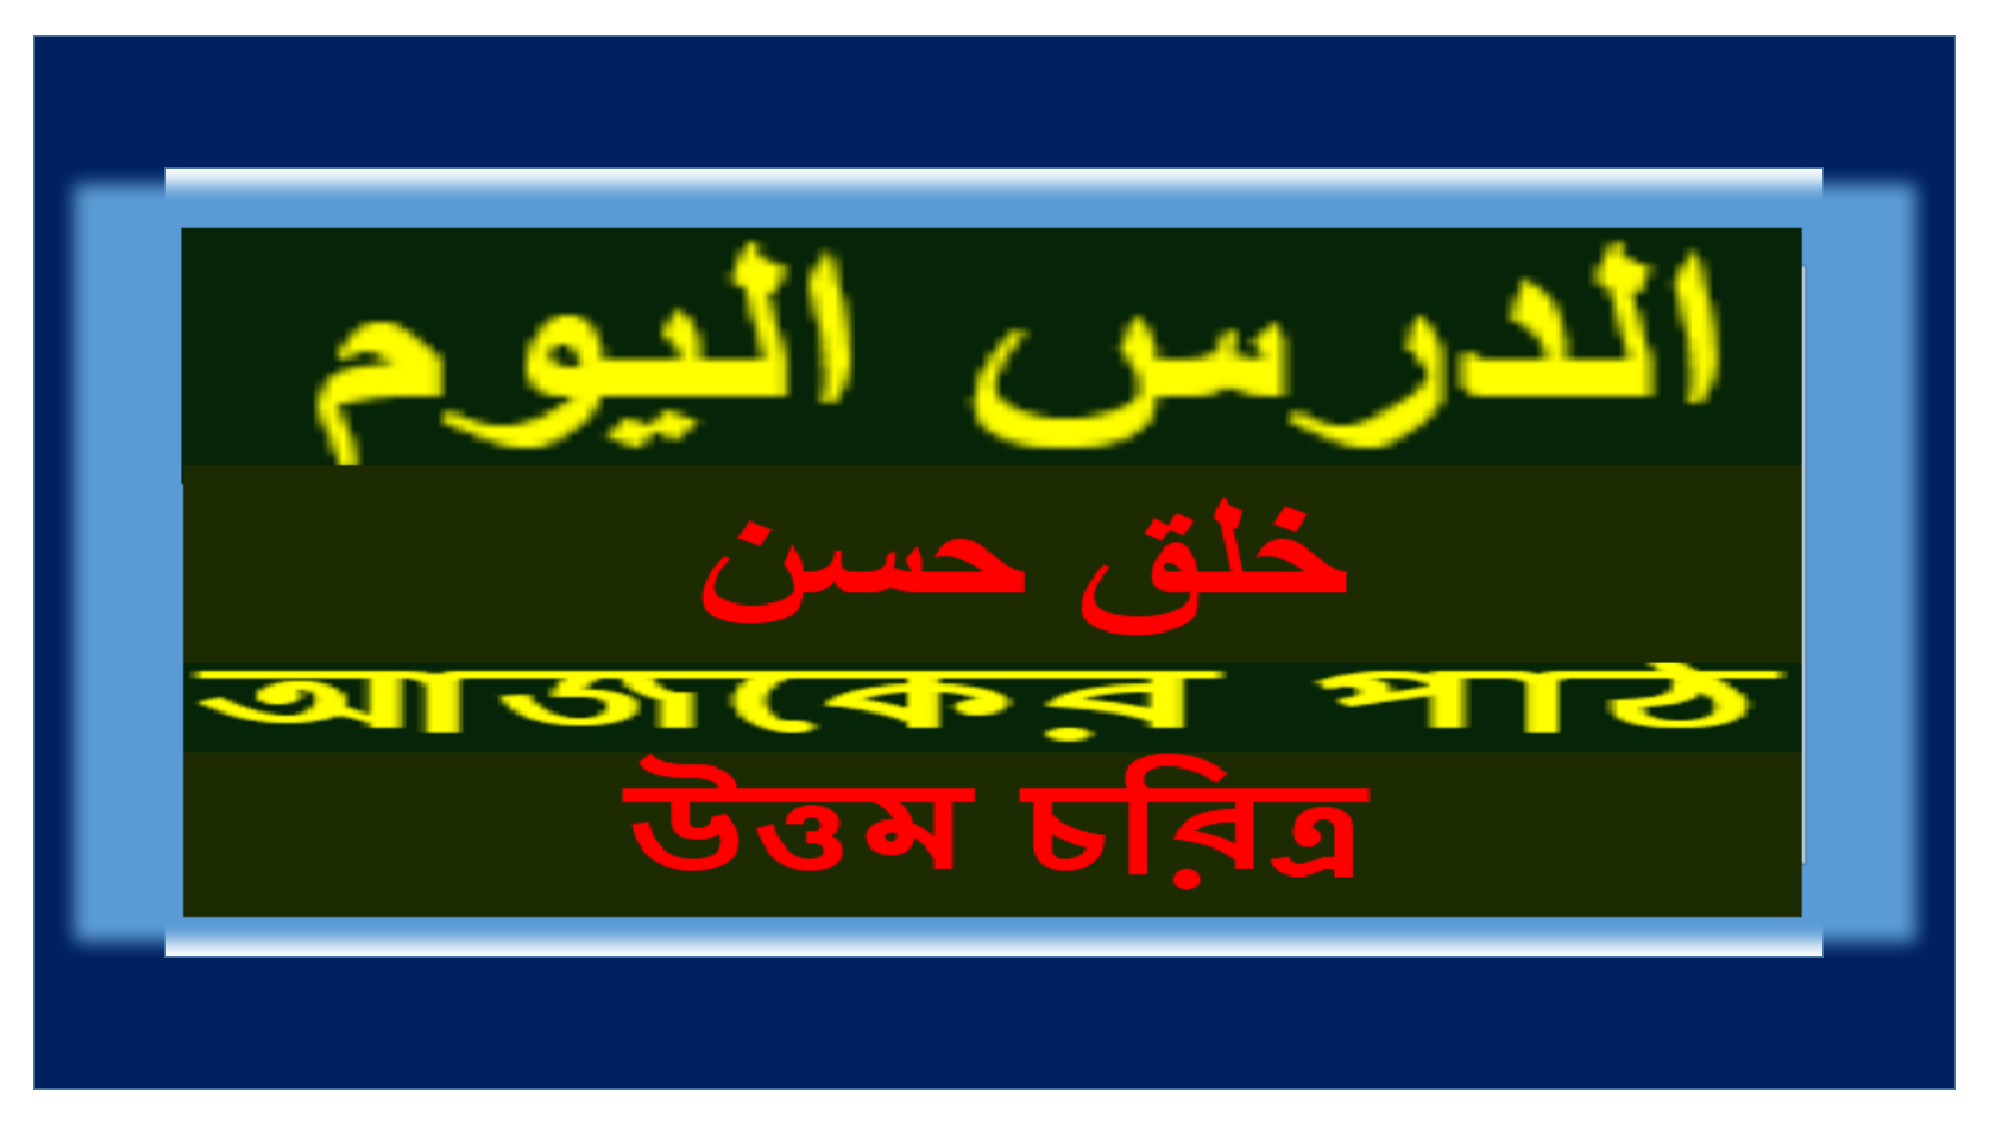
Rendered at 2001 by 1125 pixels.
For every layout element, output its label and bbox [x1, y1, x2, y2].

text_box [33, 35, 1956, 1090]
picture [58, 168, 1931, 957]
